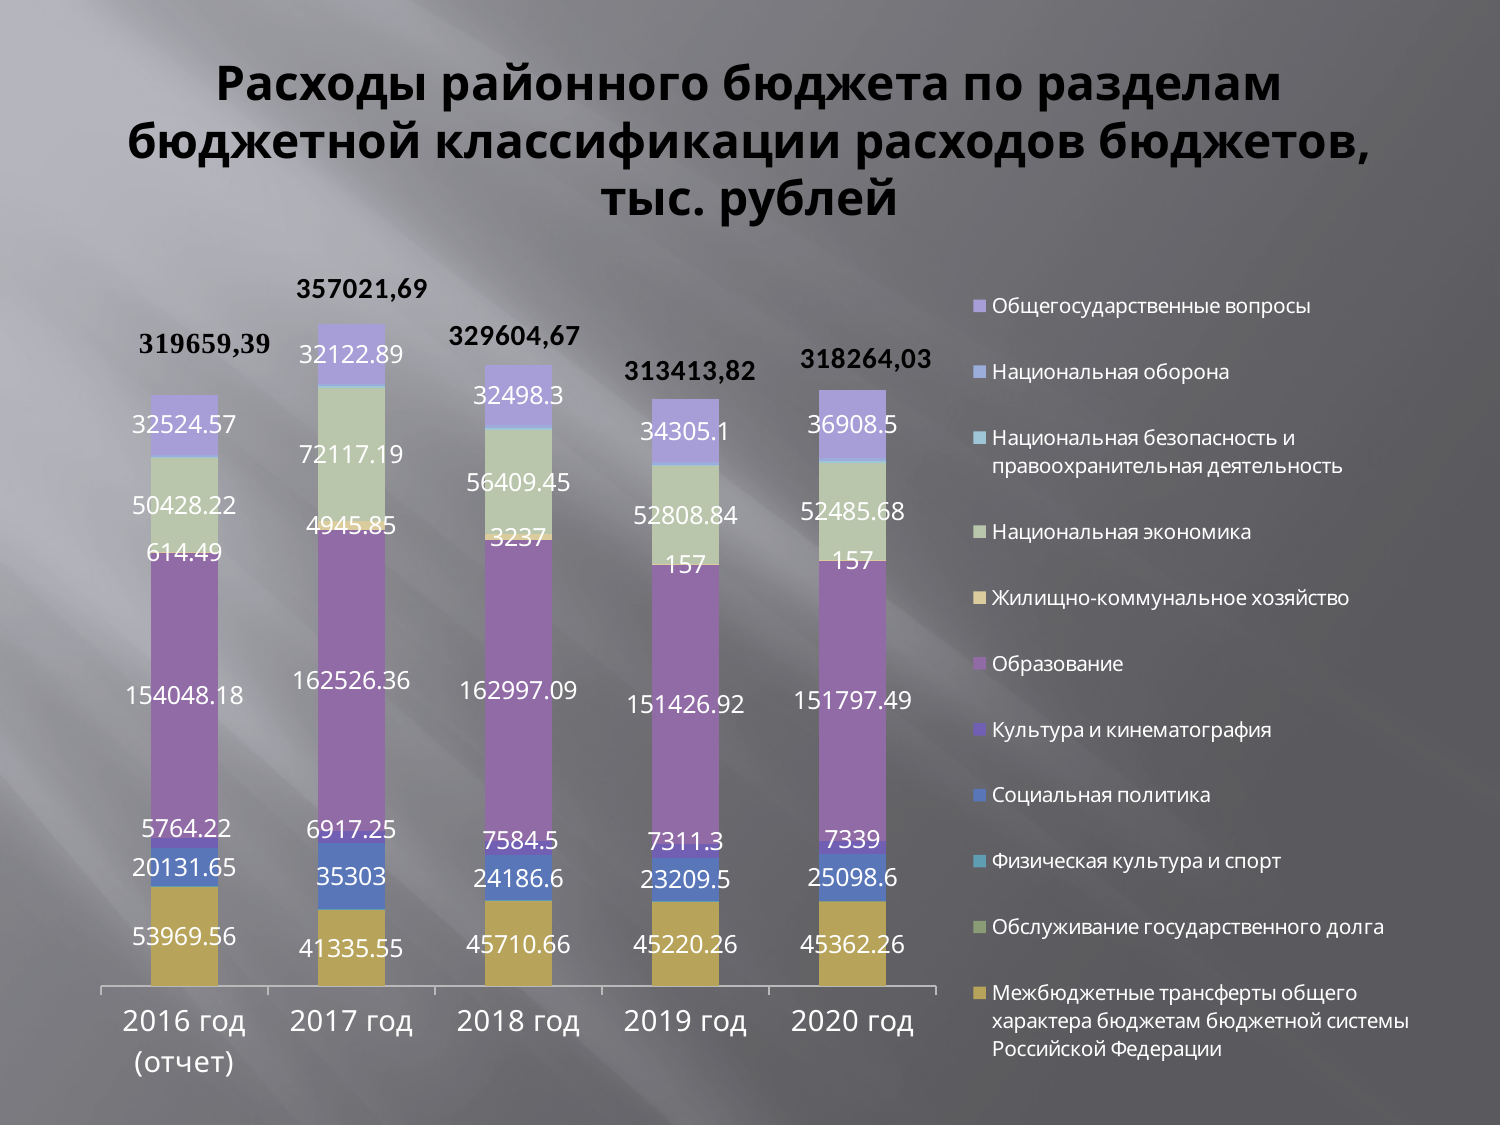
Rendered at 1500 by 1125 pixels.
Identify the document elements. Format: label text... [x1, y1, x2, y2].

title Расходы районного бюджета по разделам бюджетной классификации расходов бюджетов, тыс. рублей [75, 45, 1425, 233]
chart [81, 245, 1433, 1102]
